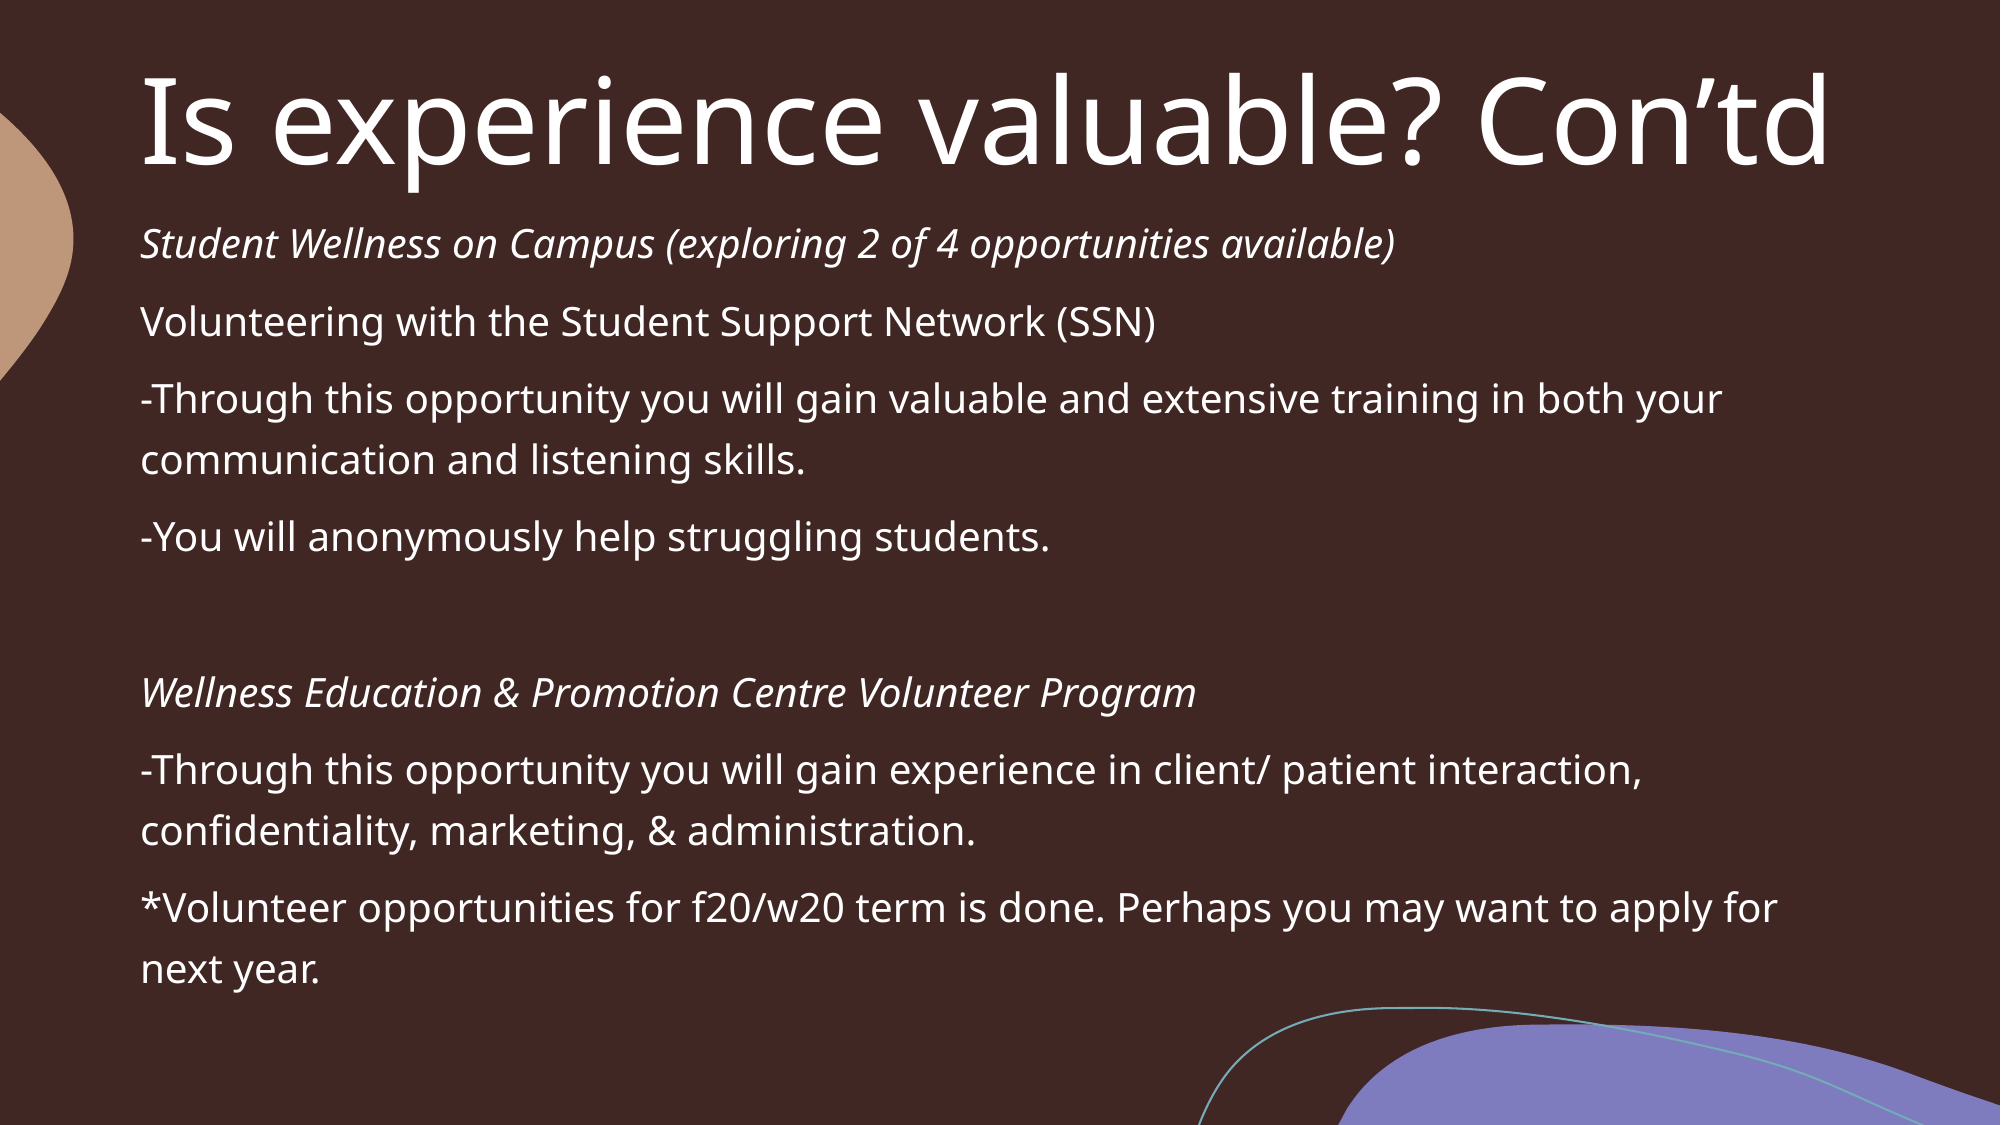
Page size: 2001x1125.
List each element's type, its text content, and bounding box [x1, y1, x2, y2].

list Student Wellness on Campus (exploring 2 of 4 opportunities available) Volunteering with the Student Support Network (SSN) -Through this opportunity you will gain valuable and extensive training in both your communication and listening skills. -You will anonymously help struggling students. Wellness Education & Promotion Centre Volunteer Program -Through this opportunity you will gain experience in client/ patient interaction, confidentiality, marketing, & administration. *Volunteer opportunities for f20/w20 term is done. Perhaps you may want to apply for next year. [125, 198, 1875, 1000]
title Is experience valuable? Con’td [125, 51, 1875, 198]
